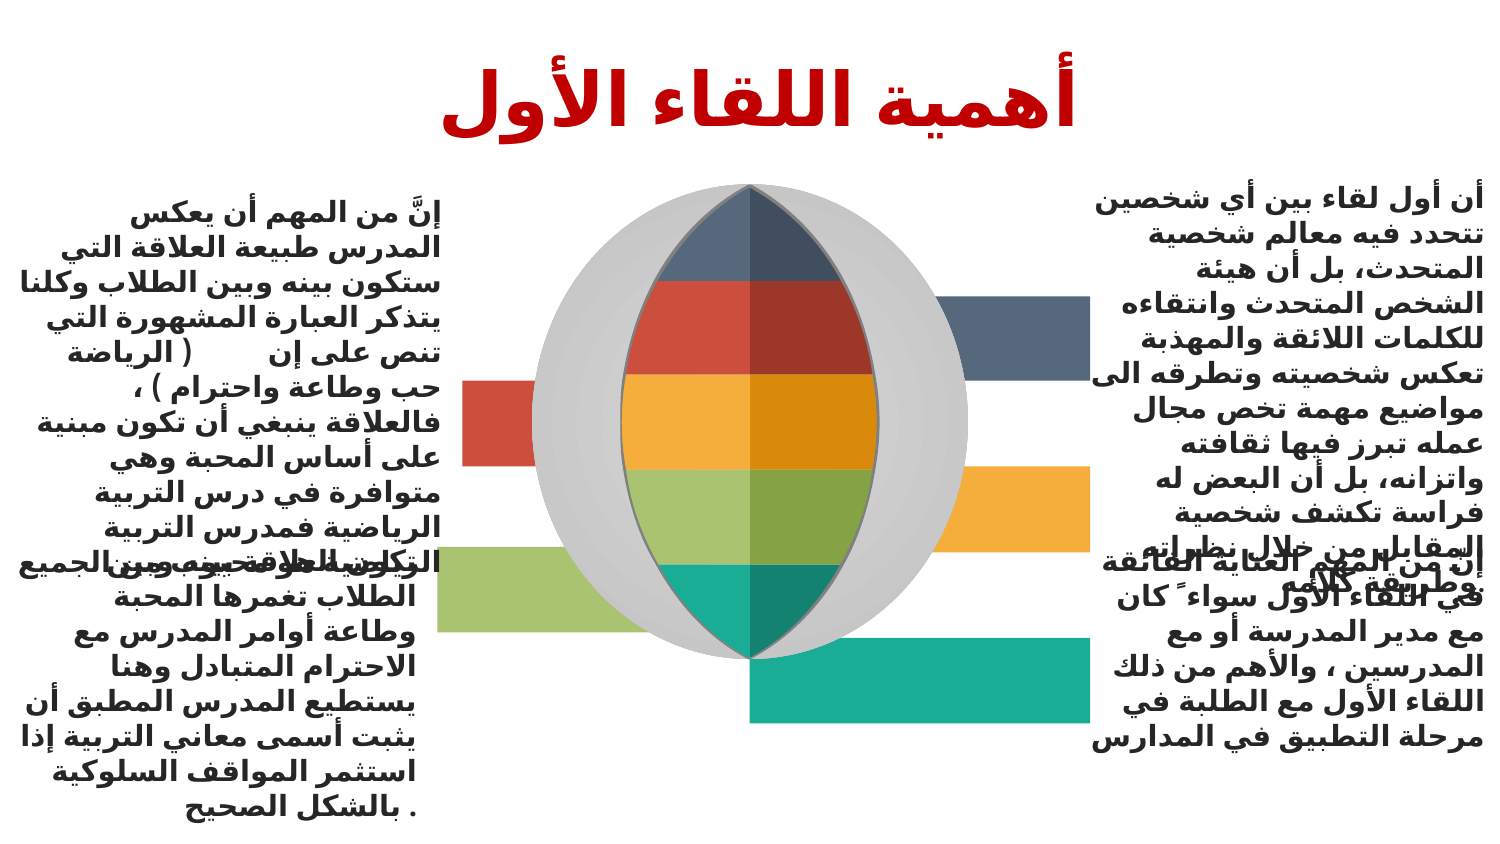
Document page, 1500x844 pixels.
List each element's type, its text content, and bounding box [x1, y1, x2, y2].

text_box [973, 296, 1061, 381]
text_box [531, 184, 969, 660]
text_box إنَّ من المهم أن يعكس المدرس طبيعة العلاقة التي ستكون بينه وبين الطلاب وكلنا يتذكر العبارة المشهورة التي تنص على إن ( الرياضة حب وطاعة واحترام ) ، فالعلاقة ينبغي أن تكون مبنية على أساس المحبة وهي متوافرة في درس التربية الرياضية فمدرس التربية الرياضية هو محبوب من الجميع [0, 186, 457, 586]
text_box تكون العلاقة بينه وبين الطلاب تغمرها المحبة وطاعة أوامر المدرس مع الاحترام المتبادل وهنا يستطيع المدرس المطبق أن يثبت أسمى معاني التربية إذا استثمر المواقف السلوكية بالشكل الصحيح . [0, 534, 432, 830]
text_box [973, 466, 1061, 553]
text_box [437, 546, 526, 633]
text_box [462, 380, 526, 467]
text_box [749, 637, 1075, 724]
title أهمية اللقاء الأول [62, 55, 1436, 138]
text_box أن أول لقاء بين أي شخصين تتحدد فيه معالم شخصية المتحدث، بل أن هيئة الشخص المتحدث وانتقاءه للكلمات اللائقة والمهذبة تعكس شخصيته وتطرقه الى مواضيع مهمة تخص مجال عمله تبرز فيها ثقافته واتزانه، بل أن البعض له فراسة تكشف شخصية المقابل من خلال نظراته وطريقة كلامه. [1061, 171, 1500, 607]
text_box إنّ من المهم العناية الفائقة في اللقاء الأول سواء ً كان مع مدير المدرسة أو مع المدرسين ، والأهم من ذلك اللقاء الأول مع الطلبة في مرحلة التطبيق في المدارس [1075, 534, 1500, 760]
